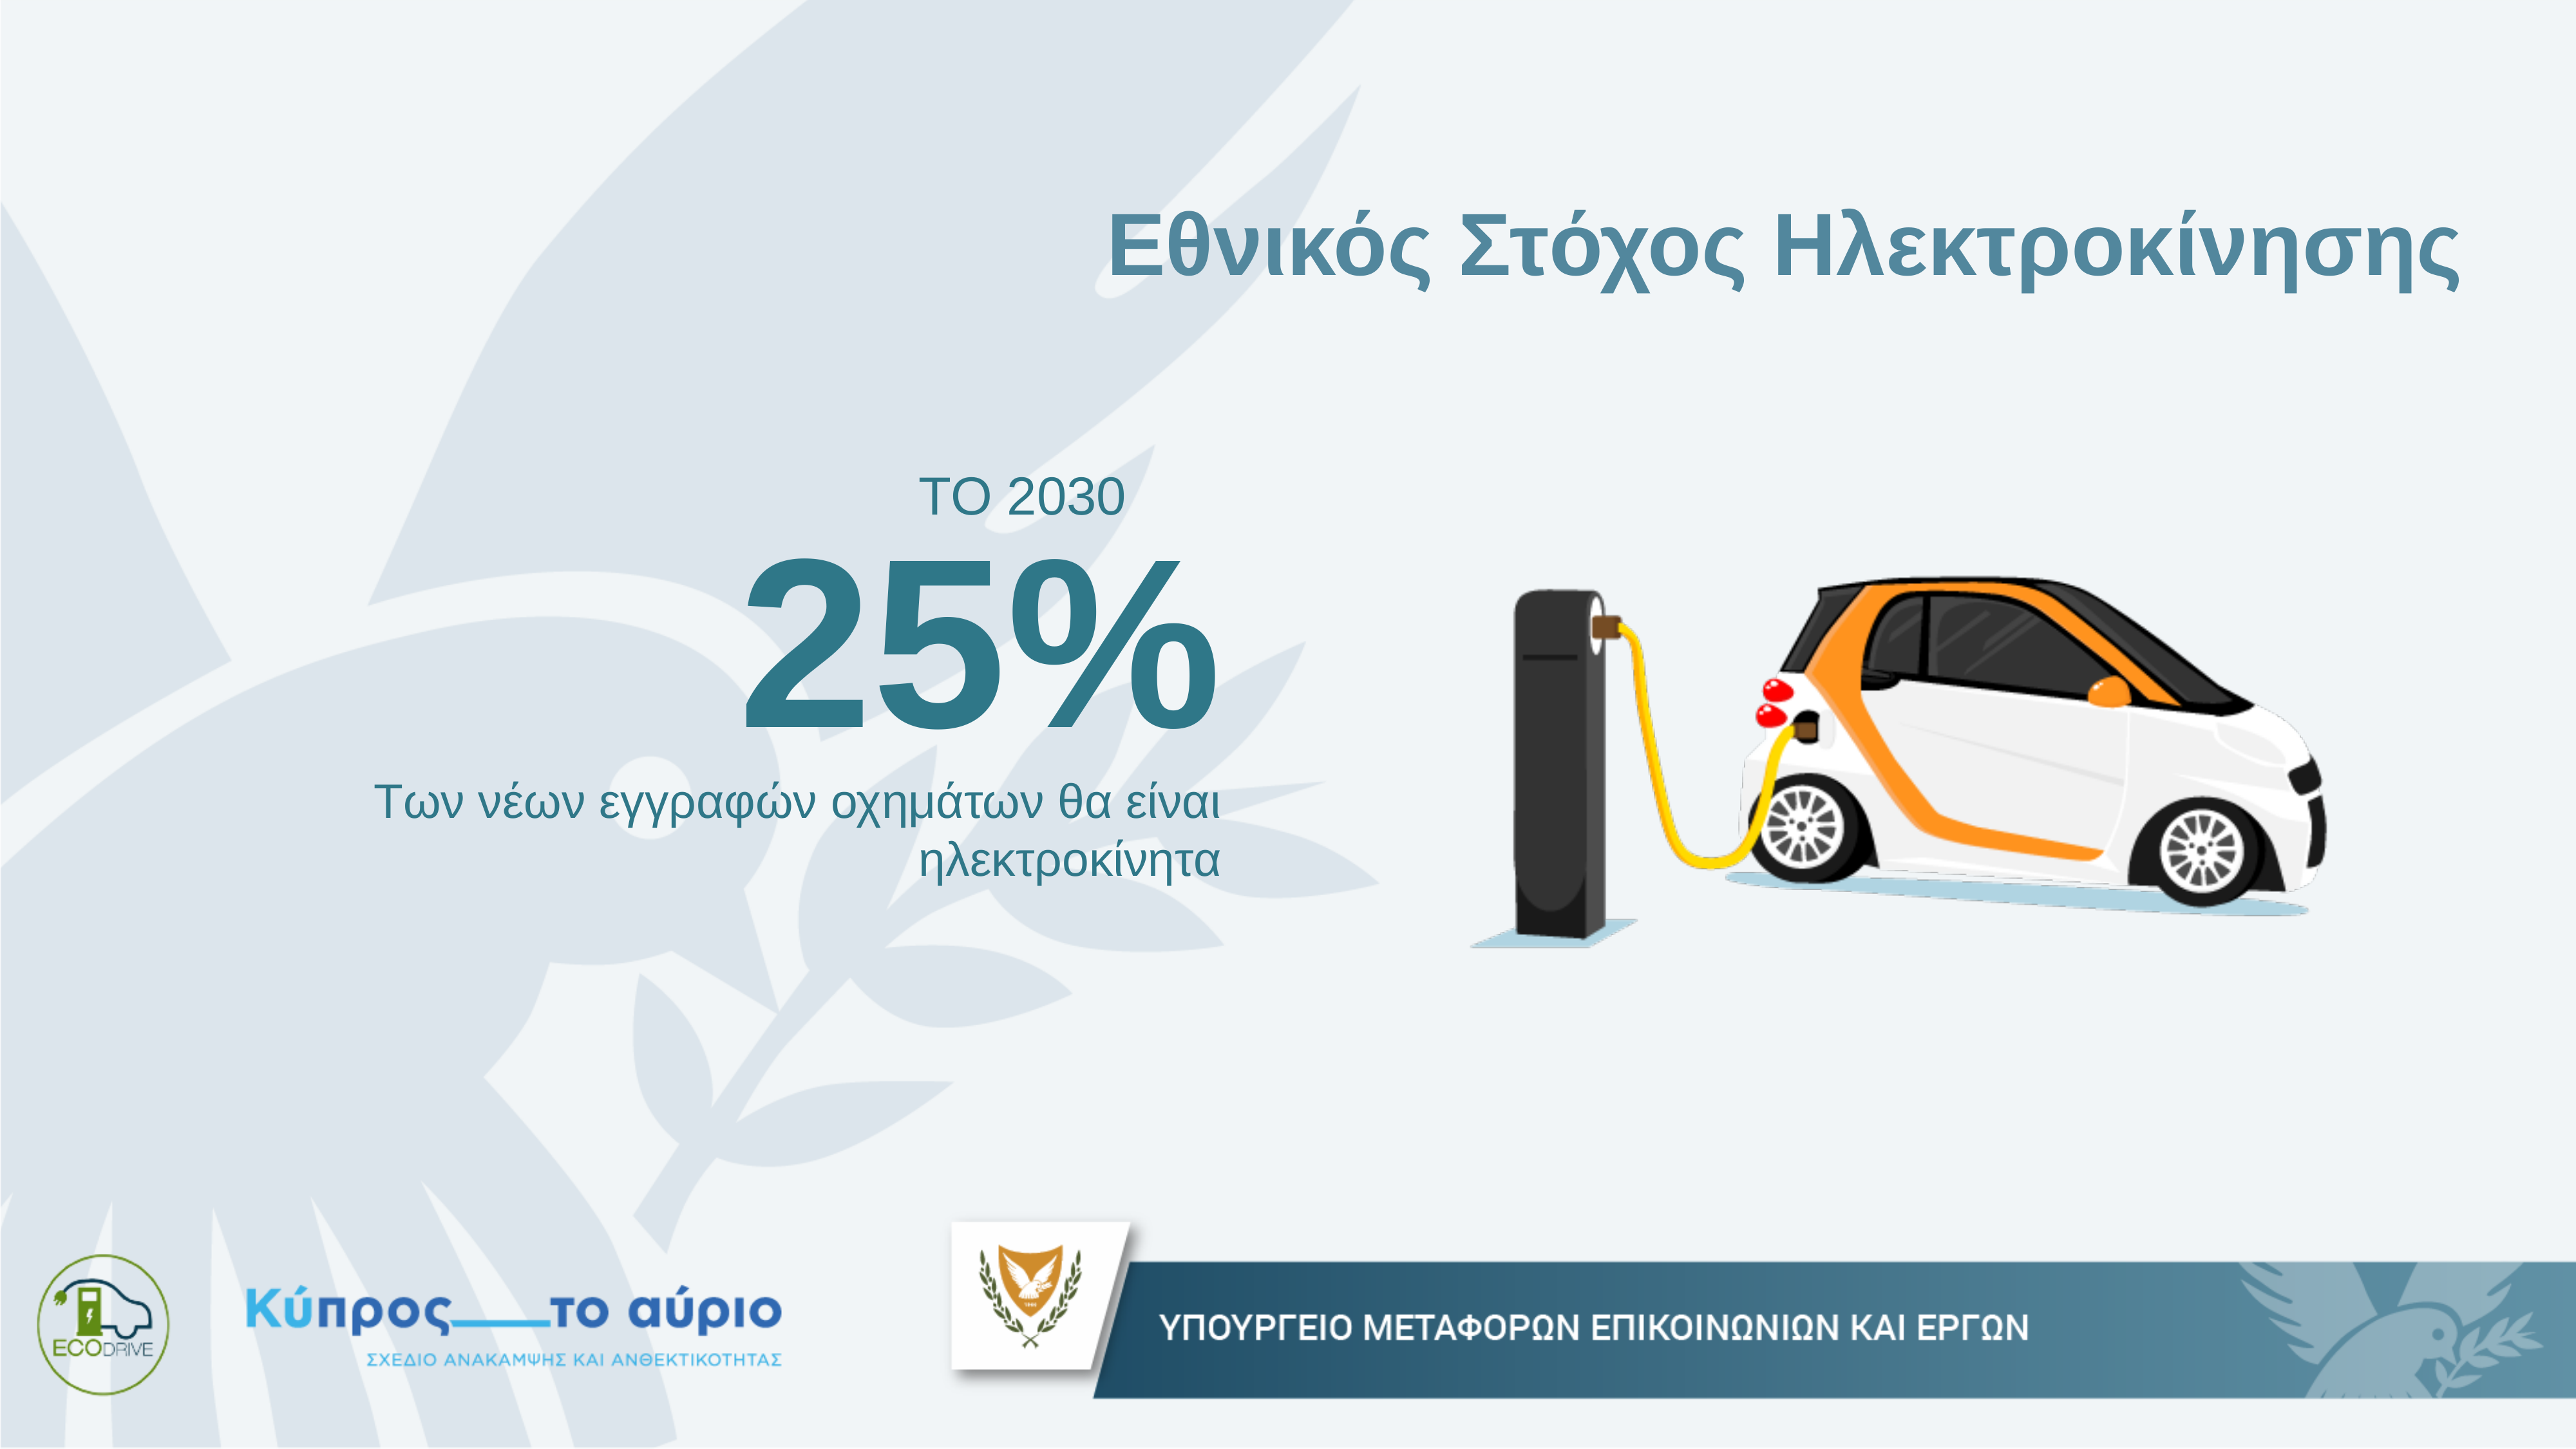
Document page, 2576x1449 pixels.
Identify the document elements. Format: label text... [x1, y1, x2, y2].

text_box ΤΟ 2030 [113, 456, 1132, 531]
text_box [207, 480, 2369, 980]
text_box Εθνικός Στόχος Ηλεκτροκίνησης [1101, 182, 2470, 299]
picture [0, 0, 2576, 1449]
